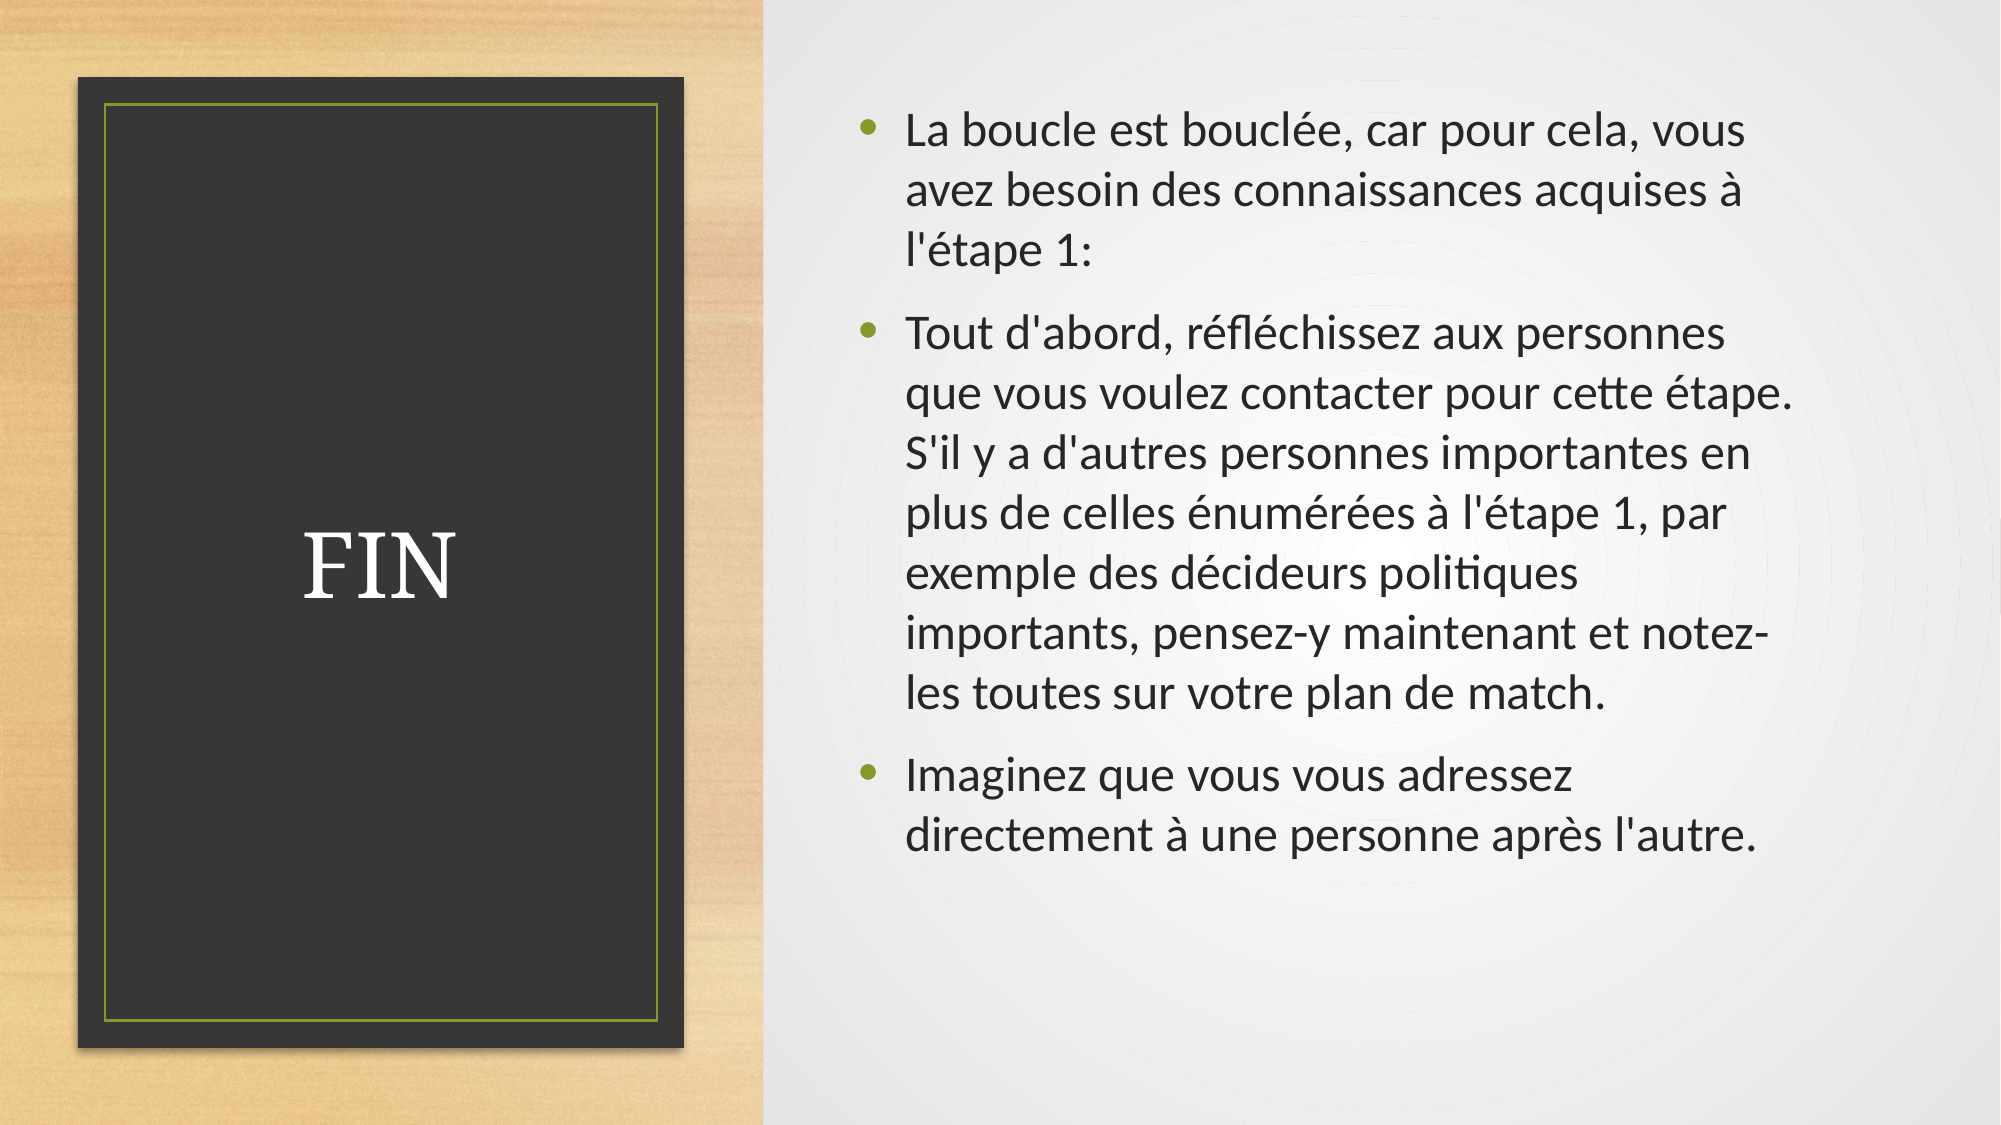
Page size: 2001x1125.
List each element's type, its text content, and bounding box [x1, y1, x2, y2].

text_box [762, 0, 2000, 1125]
text_box [0, 0, 762, 1125]
text_box [77, 76, 685, 1049]
title FIN [156, 156, 605, 968]
text_box [104, 103, 658, 1021]
list La boucle est bouclée, car pour cela, vous avez besoin des connaissances acquises à l'étape 1: Tout d'abord, réfléchissez aux personnes que vous voulez contacter pour cette étape. S'il y a d'autres personnes importantes en plus de celles énumérées à l'étape 1, par exemple des décideurs politiques importants, pensez-y maintenant et notez-les toutes sur votre plan de match. Imaginez que vous vous adressez directement à une personne après l'autre. [843, 77, 1820, 964]
